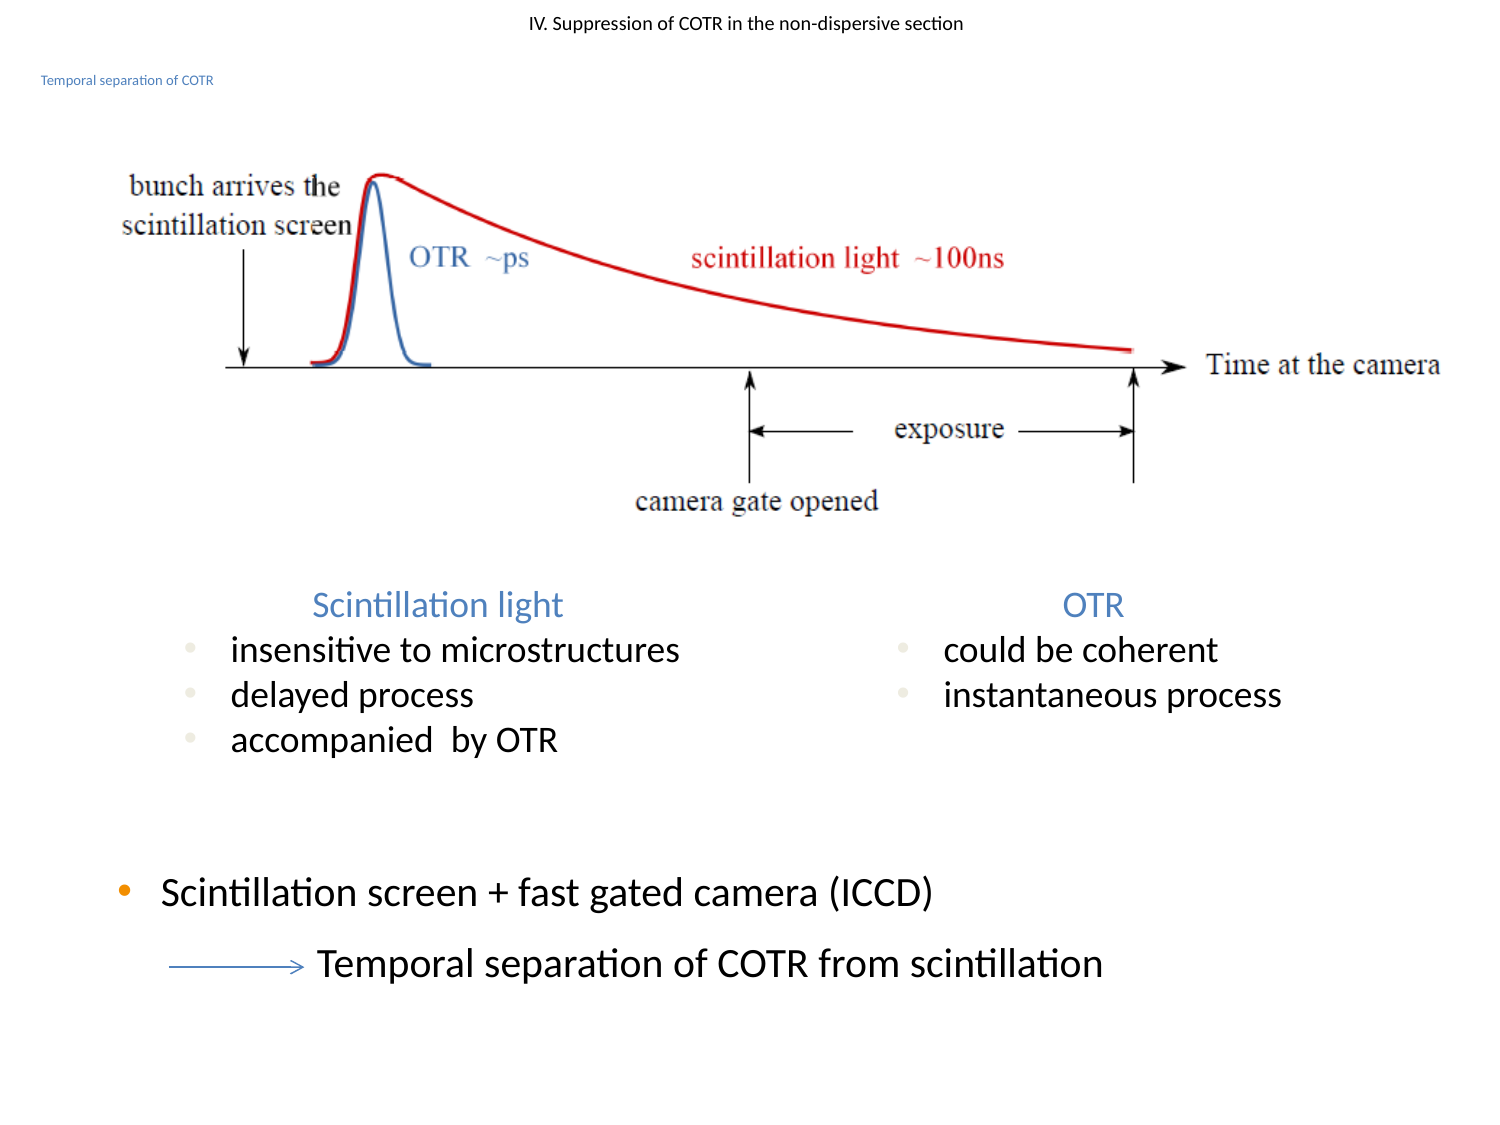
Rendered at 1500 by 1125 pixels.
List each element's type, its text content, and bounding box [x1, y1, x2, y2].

list Temporal separation of COTR [25, 63, 1479, 135]
text_box Scintillation screen + fast gated camera (ICCD) Temporal separation of COTR from scintillation [102, 857, 1500, 1024]
text_box Scintillation light insensitive to microstructures delayed process accompanied by OTR [168, 573, 708, 768]
picture [97, 158, 1465, 540]
text_box OTR could be coherent instantaneous process [881, 573, 1306, 723]
title IV. Suppression of COTR in the non-dispersive section [47, 3, 1446, 43]
